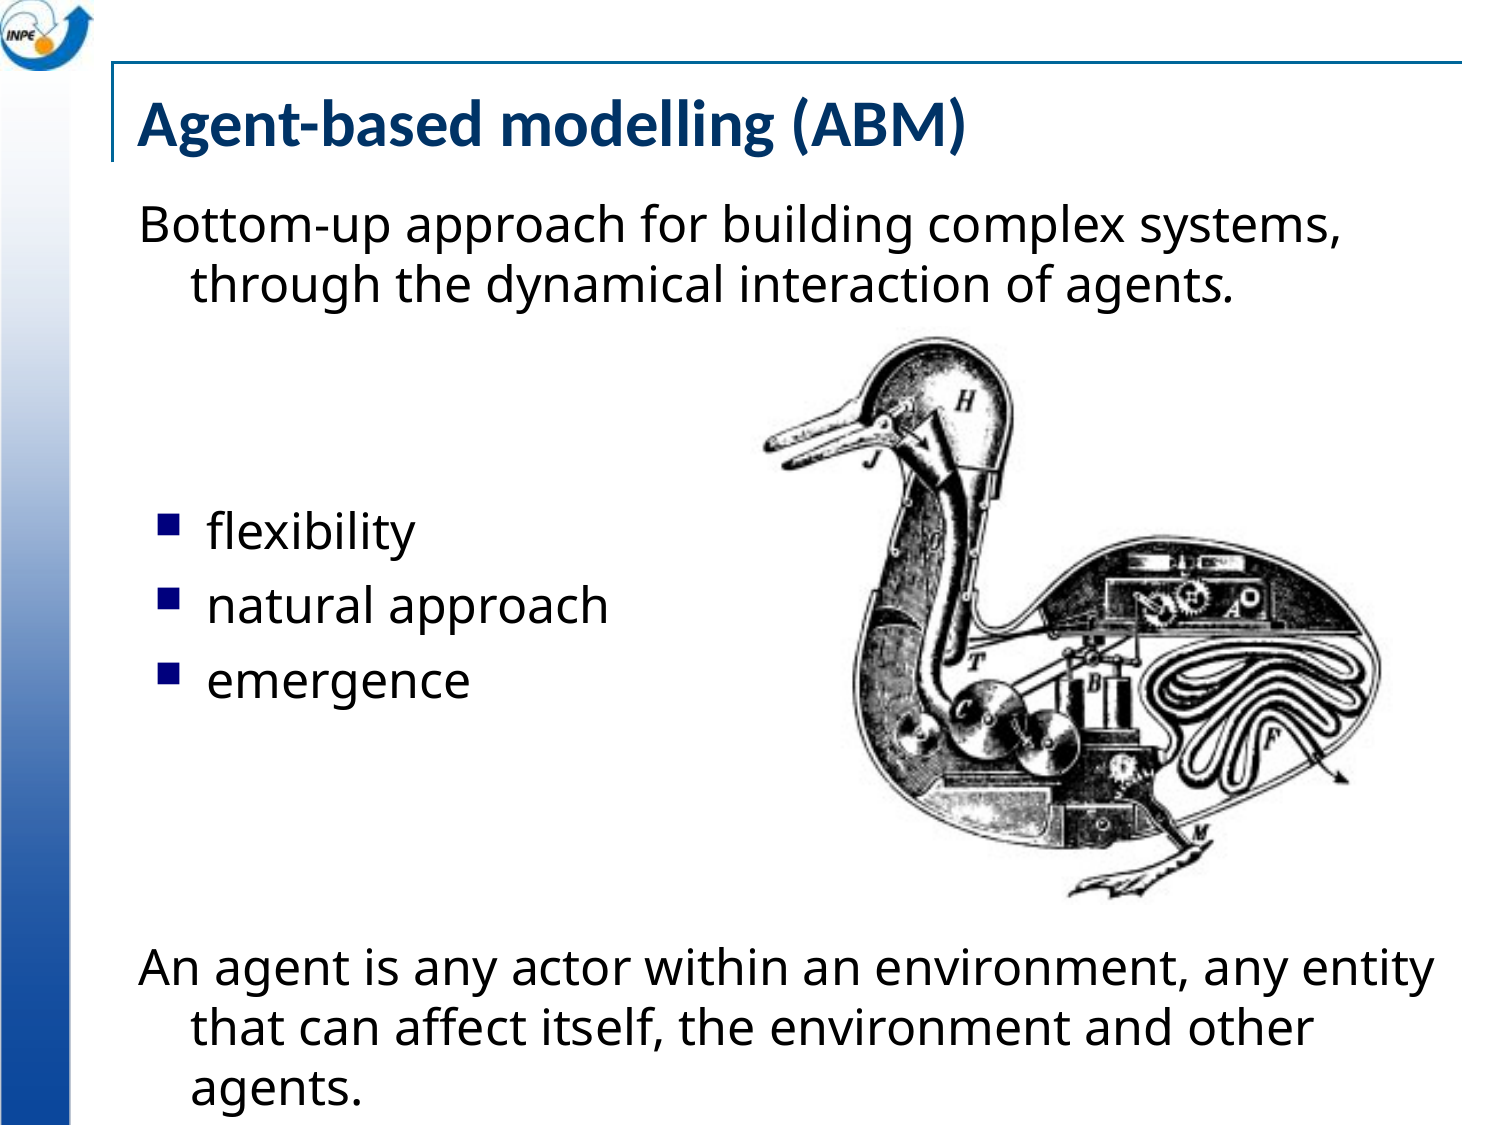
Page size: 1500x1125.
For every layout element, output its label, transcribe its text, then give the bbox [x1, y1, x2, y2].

text_box flexibility natural approach emergence [139, 491, 744, 701]
text_box An agent is any actor within an environment, any entity that can affect itself, the environment and other agents. [123, 927, 1500, 1125]
picture [0, 0, 94, 1125]
title Agent-based modelling (ABM) [123, 56, 1416, 184]
picture [749, 325, 1394, 906]
text_box Bottom-up approach for building complex systems, through the dynamical interaction of agents. [123, 184, 1500, 327]
